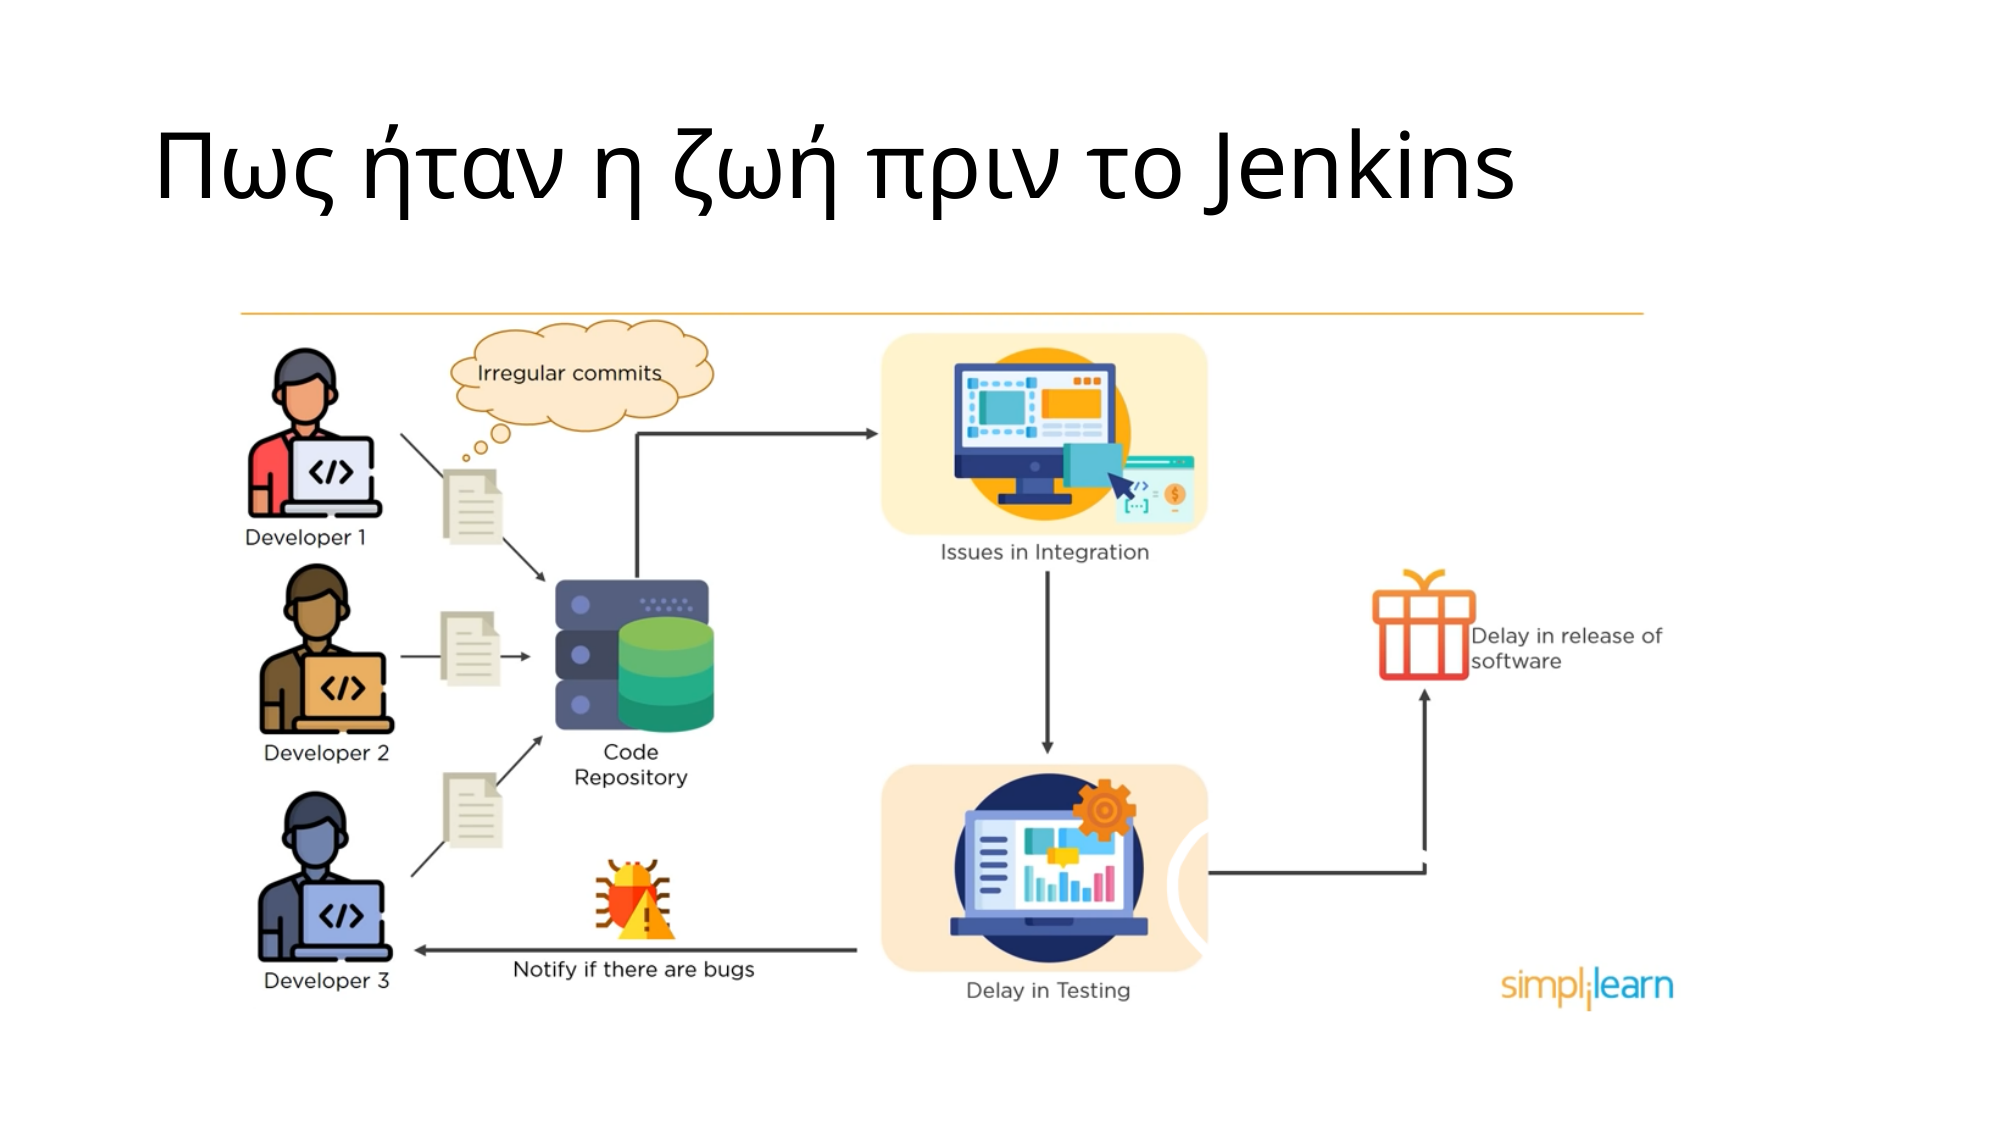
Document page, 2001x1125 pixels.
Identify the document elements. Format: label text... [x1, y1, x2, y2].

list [198, 311, 1695, 1026]
title Πως ήταν η ζωή πριν το Jenkins [137, 59, 1863, 278]
